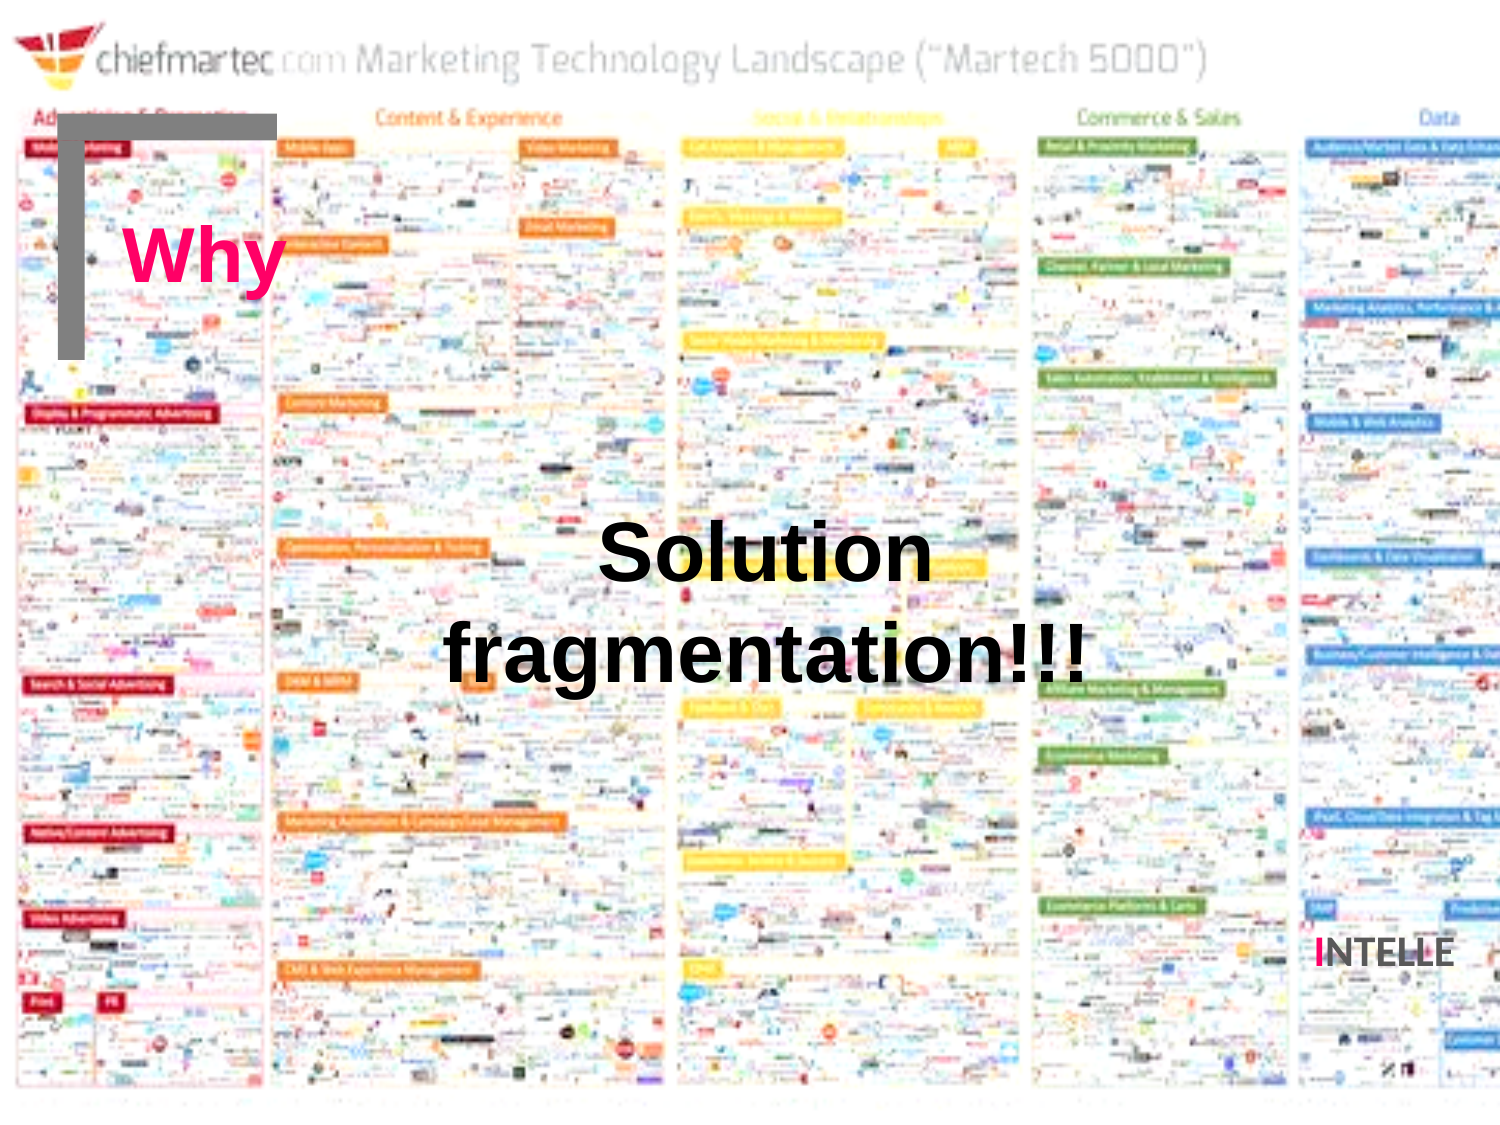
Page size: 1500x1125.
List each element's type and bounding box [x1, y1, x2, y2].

picture [0, 0, 1500, 1125]
text_box [57, 113, 278, 361]
